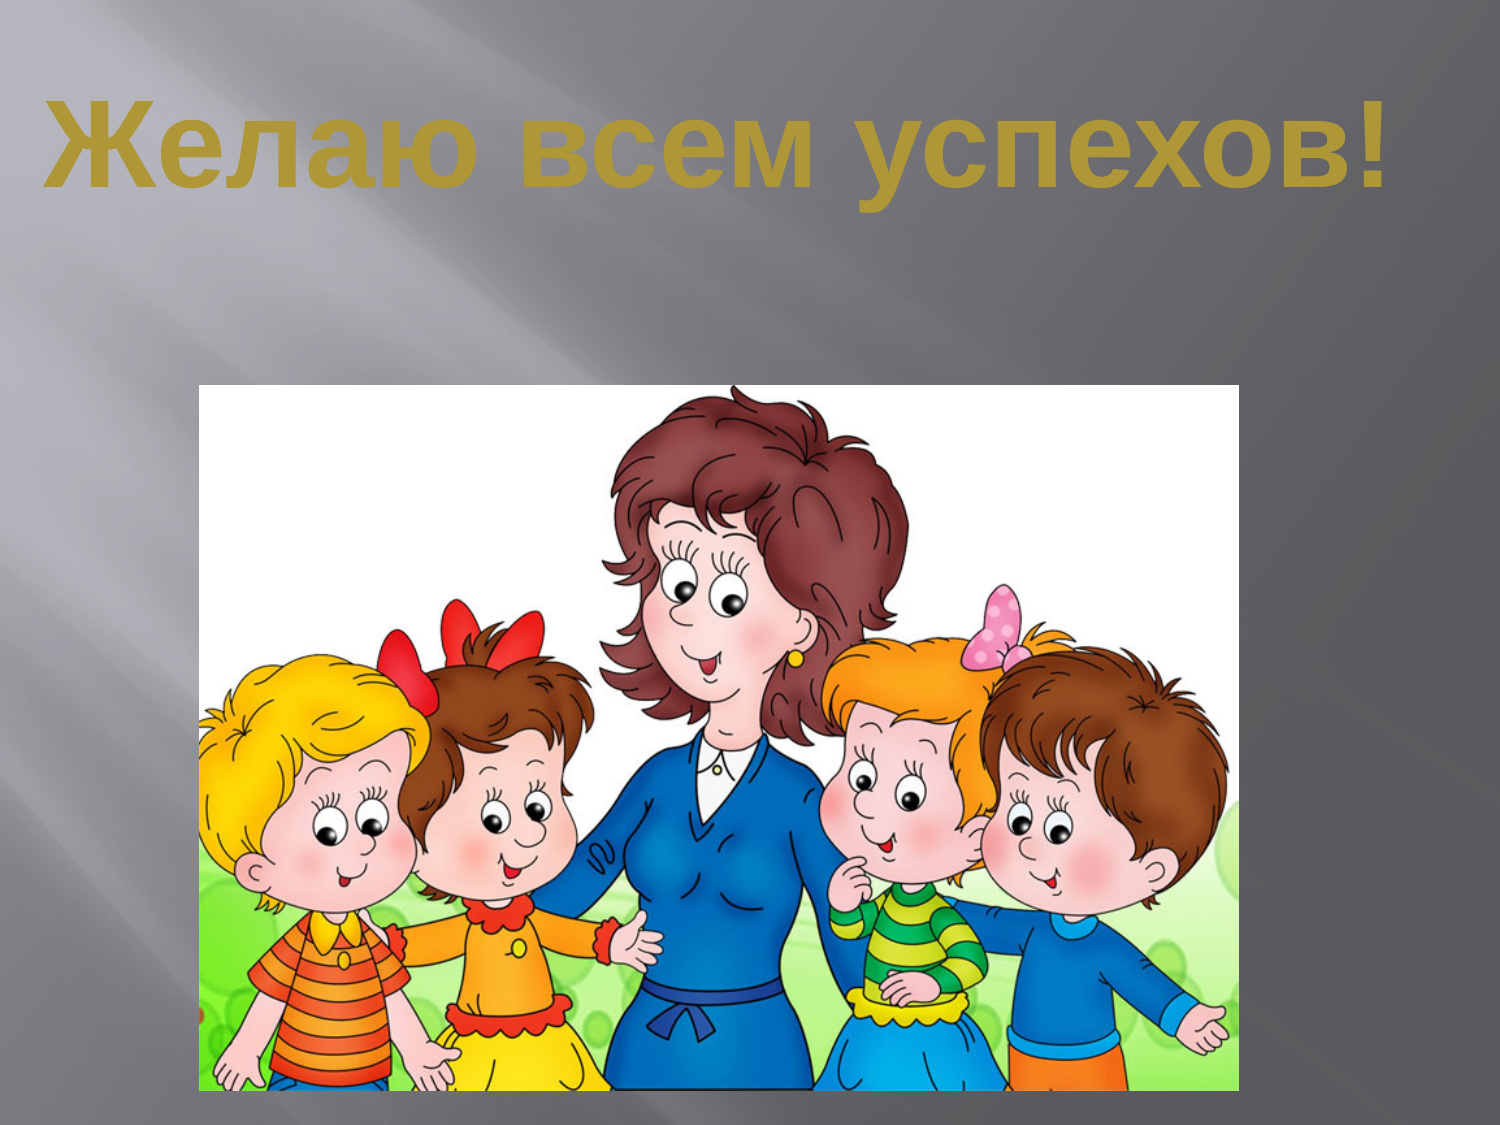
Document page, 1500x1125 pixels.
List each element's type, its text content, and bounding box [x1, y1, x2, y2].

picture [837, 1072, 842, 1085]
picture [199, 385, 1240, 1092]
text_box Желаю всем успехов! [28, 54, 1411, 220]
